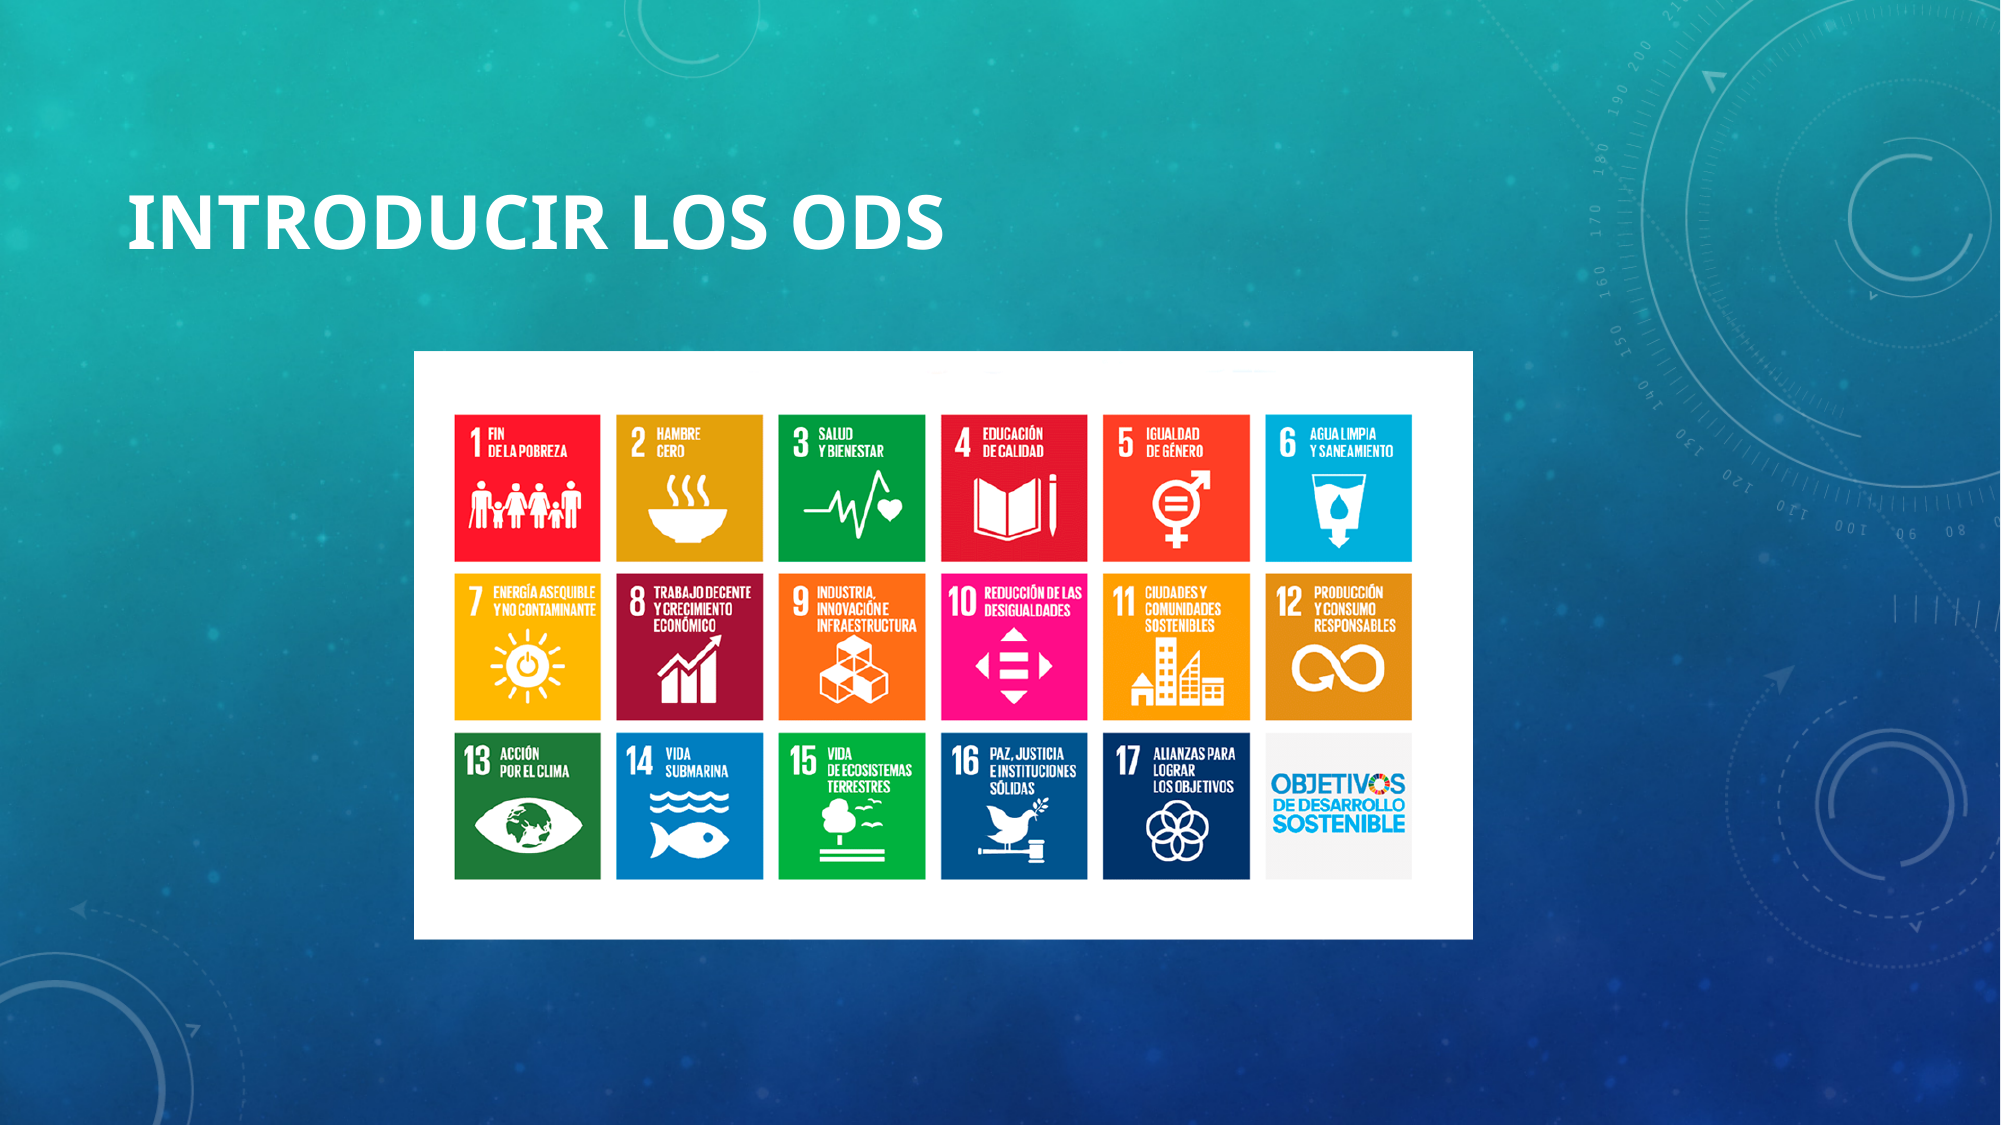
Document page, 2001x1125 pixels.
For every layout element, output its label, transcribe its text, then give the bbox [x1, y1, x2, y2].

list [414, 350, 1473, 951]
title Introducir los ODS [112, 99, 1775, 339]
picture [0, 0, 2001, 1125]
